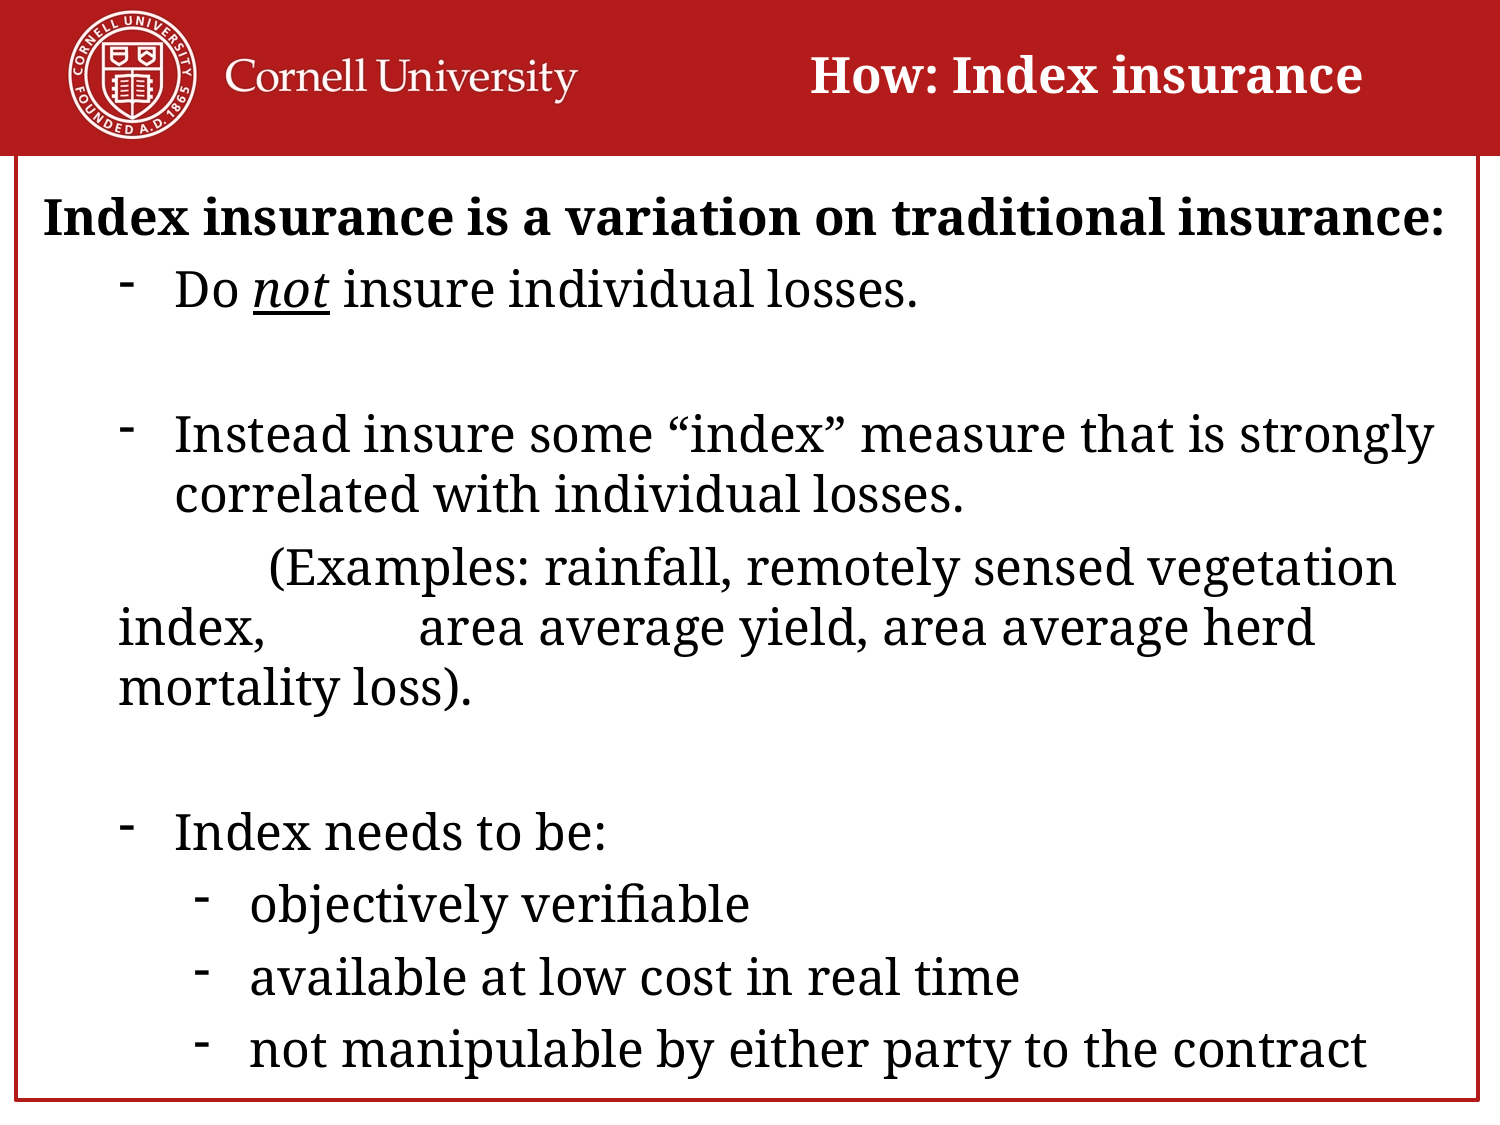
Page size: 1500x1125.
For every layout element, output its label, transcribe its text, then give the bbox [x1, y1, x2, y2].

picture [0, 0, 1500, 157]
text_box [14, 165, 1480, 1102]
text_box Index insurance is a variation on traditional insurance: Do not insure individual losses. Instead insure some “index” measure that is strongly correlated with individual losses. (Examples: rainfall, remotely sensed vegetation index, area average yield, area average herd mortality loss). Index needs to be: objectively verifiable available at low cost in real time not manipulable by either party to the contract [28, 177, 1481, 916]
